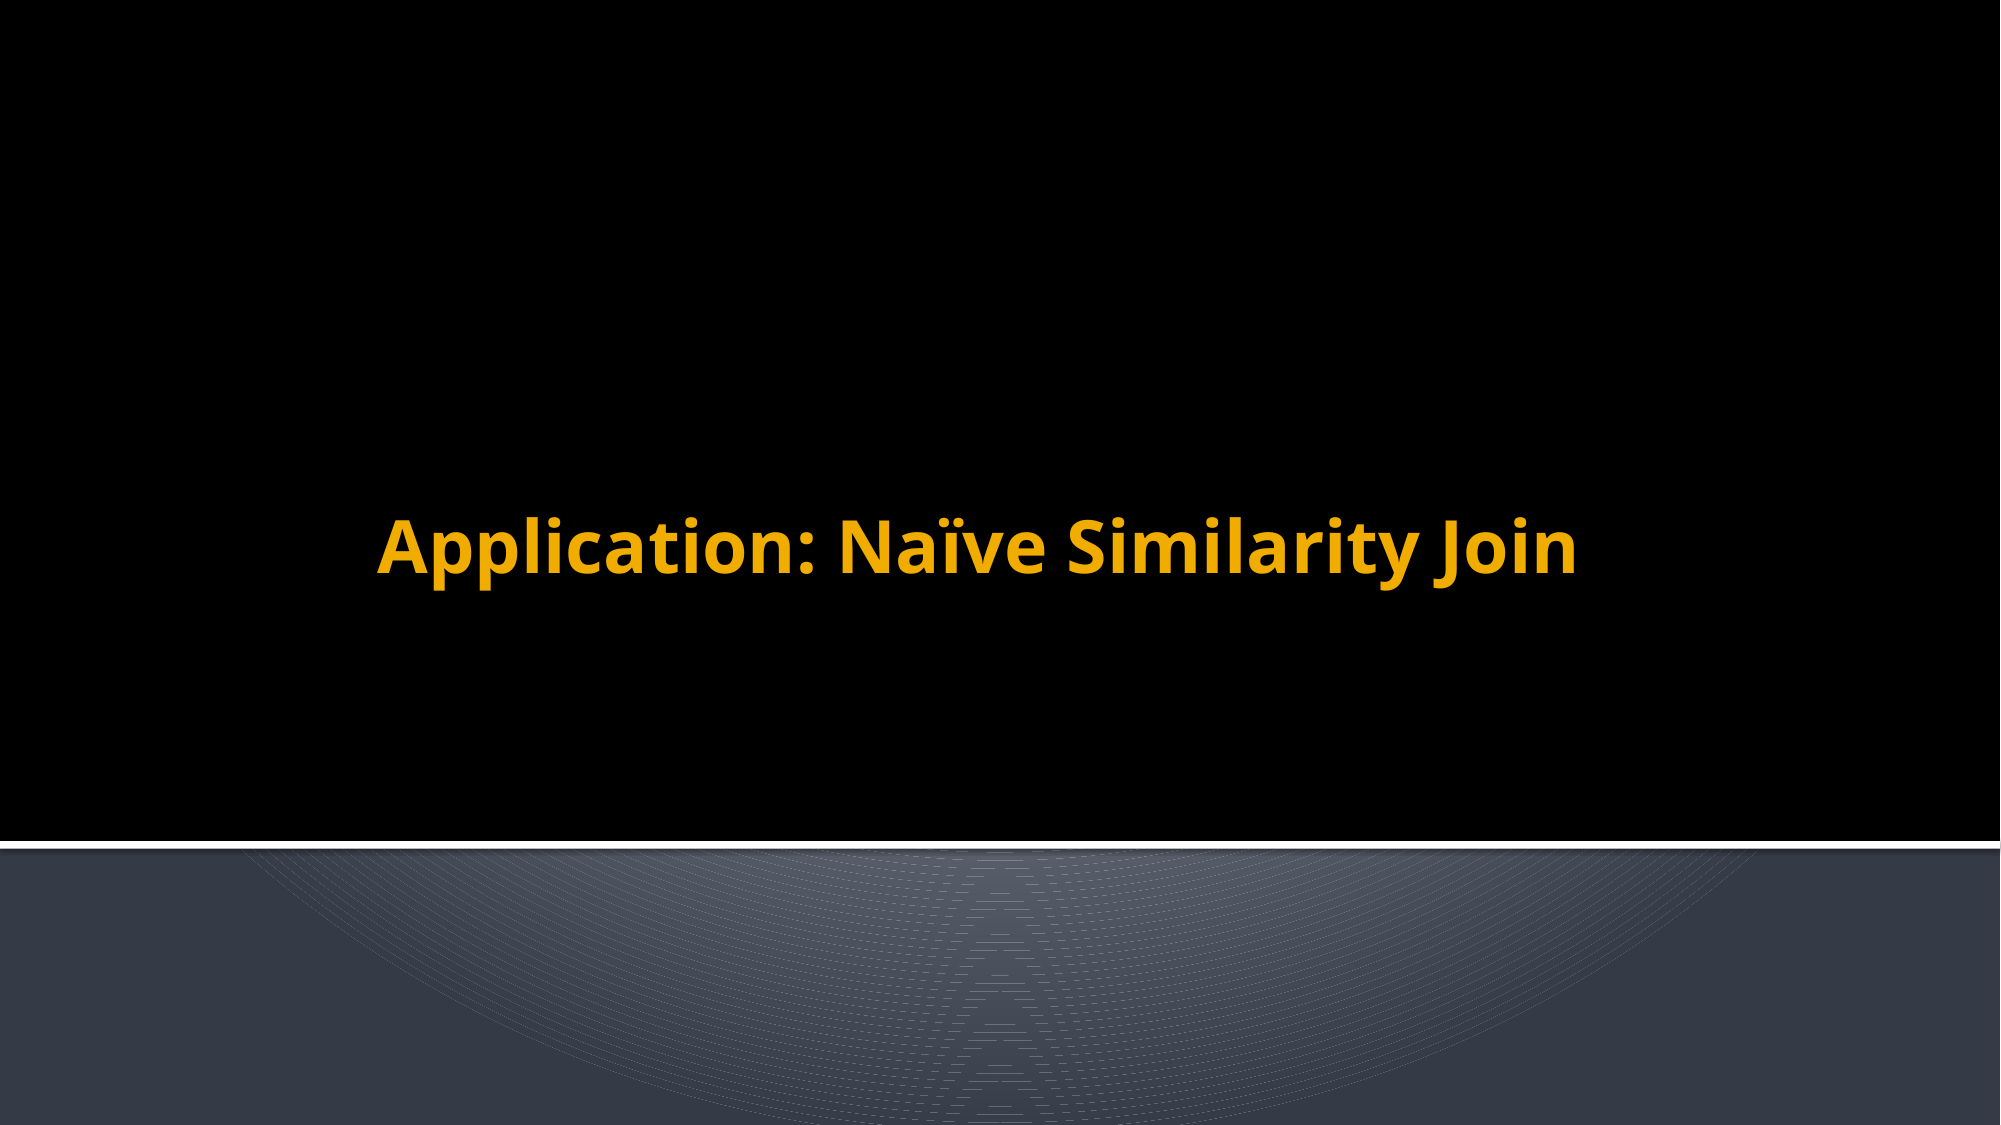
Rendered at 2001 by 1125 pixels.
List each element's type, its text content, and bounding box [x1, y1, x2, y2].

title Application: Naïve Similarity Join [362, 500, 1688, 748]
